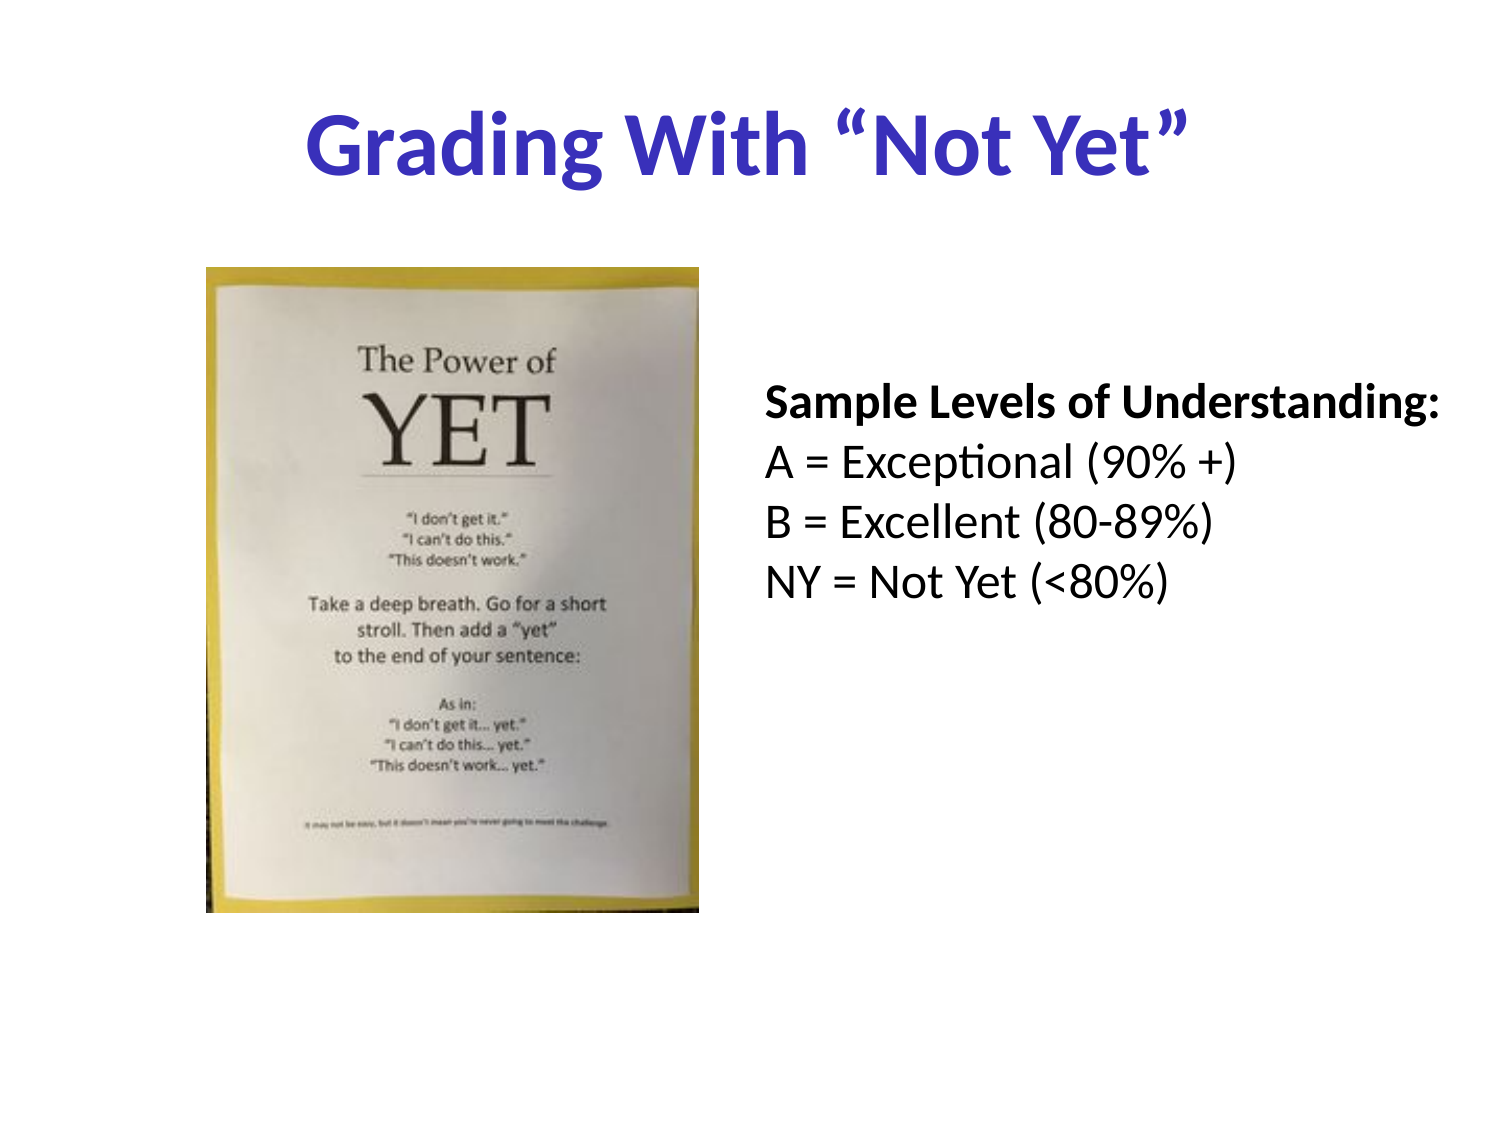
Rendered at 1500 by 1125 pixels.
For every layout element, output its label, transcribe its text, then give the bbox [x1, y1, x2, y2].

text_box Sample Levels of Understanding: A = Exceptional (90% +) B = Excellent (80-89%) NY = Not Yet (<80%) [750, 361, 1459, 617]
title Grading With “Not Yet” [75, 45, 1425, 233]
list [206, 266, 699, 914]
